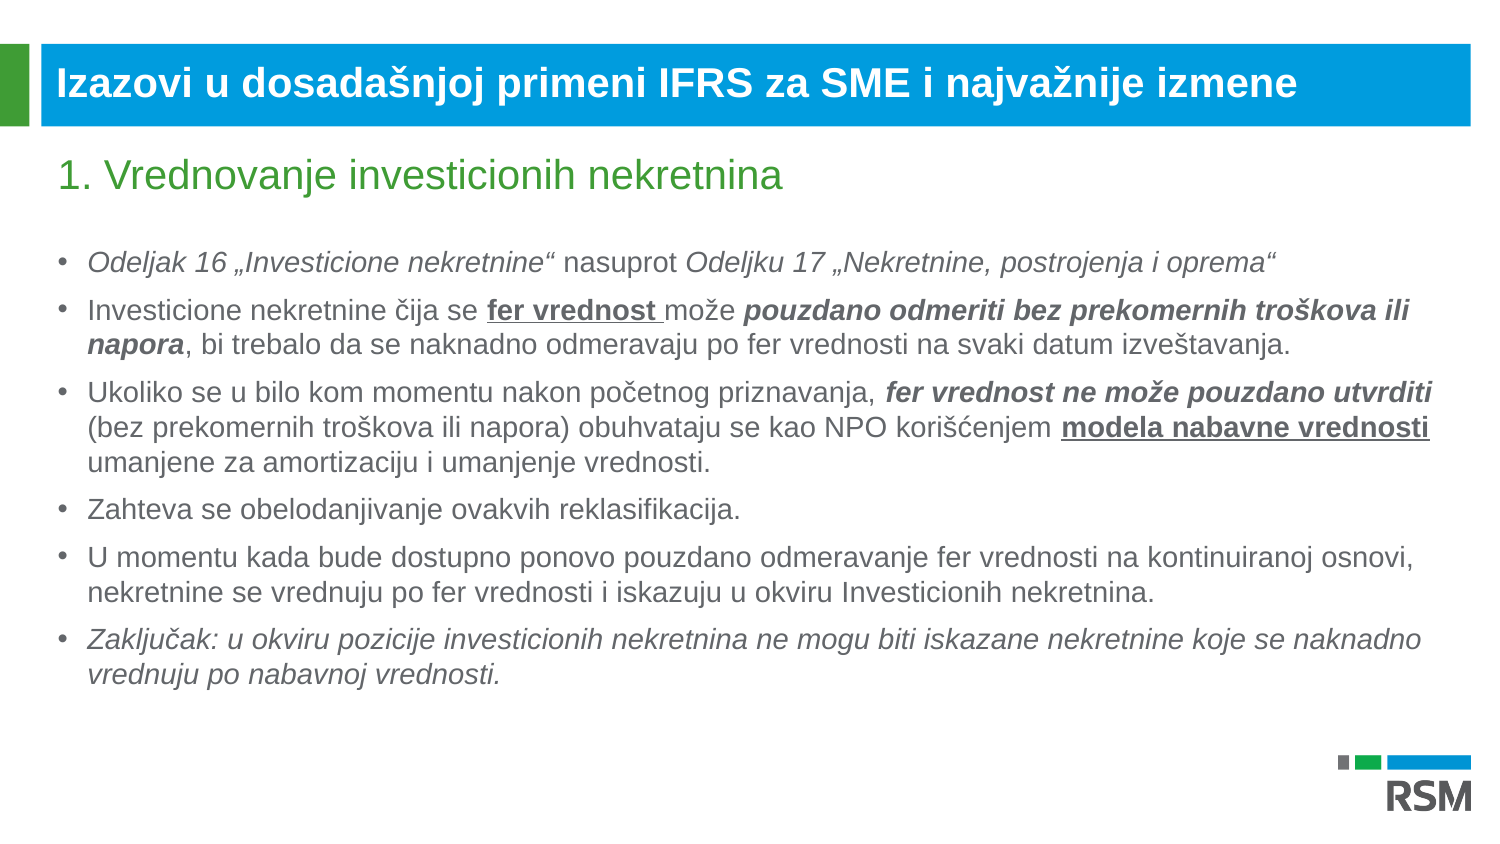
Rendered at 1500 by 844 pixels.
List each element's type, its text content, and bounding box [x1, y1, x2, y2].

picture [1338, 793, 1471, 812]
list 1. Vrednovanje investicionih nekretnina [42, 140, 1473, 221]
list Izazovi u dosadašnjoj primeni IFRS za SME i najvažnije izmene [41, 58, 1459, 103]
text_box Odeljak 16 „Investicione nekretnine“ nasuprot Odeljku 17 „Nekretnine, postrojenja i oprema“ Investicione nekretnine čija se fer vrednost može pouzdano odmeriti bez prekomernih troškova ili napora, bi trebalo da se naknadno odmeravaju po fer vrednosti na svaki datum izveštavanja. Ukoliko se u bilo kom momentu nakon početnog priznavanja, fer vrednost ne može pouzdano utvrditi (bez prekomernih troškova ili napora) obuhvataju se kao NPO korišćenjem modela nabavne vrednosti umanjene za amortizaciju i umanjenje vrednosti. Zahteva se obelodanjivanje ovakvih reklasifikacija. U momentu kada bude dostupno ponovo pouzdano odmeravanje fer vrednosti na kontinuiranoj osnovi, nekretnine se vrednuju po fer vrednosti i iskazuju u okviru Investicionih nekretnina. Zaključak: u okviru pozicije investicionih nekretnina ne mogu biti iskazane nekretnine koje se naknadno vrednuju po nabavnoj vrednosti. [42, 236, 1471, 793]
